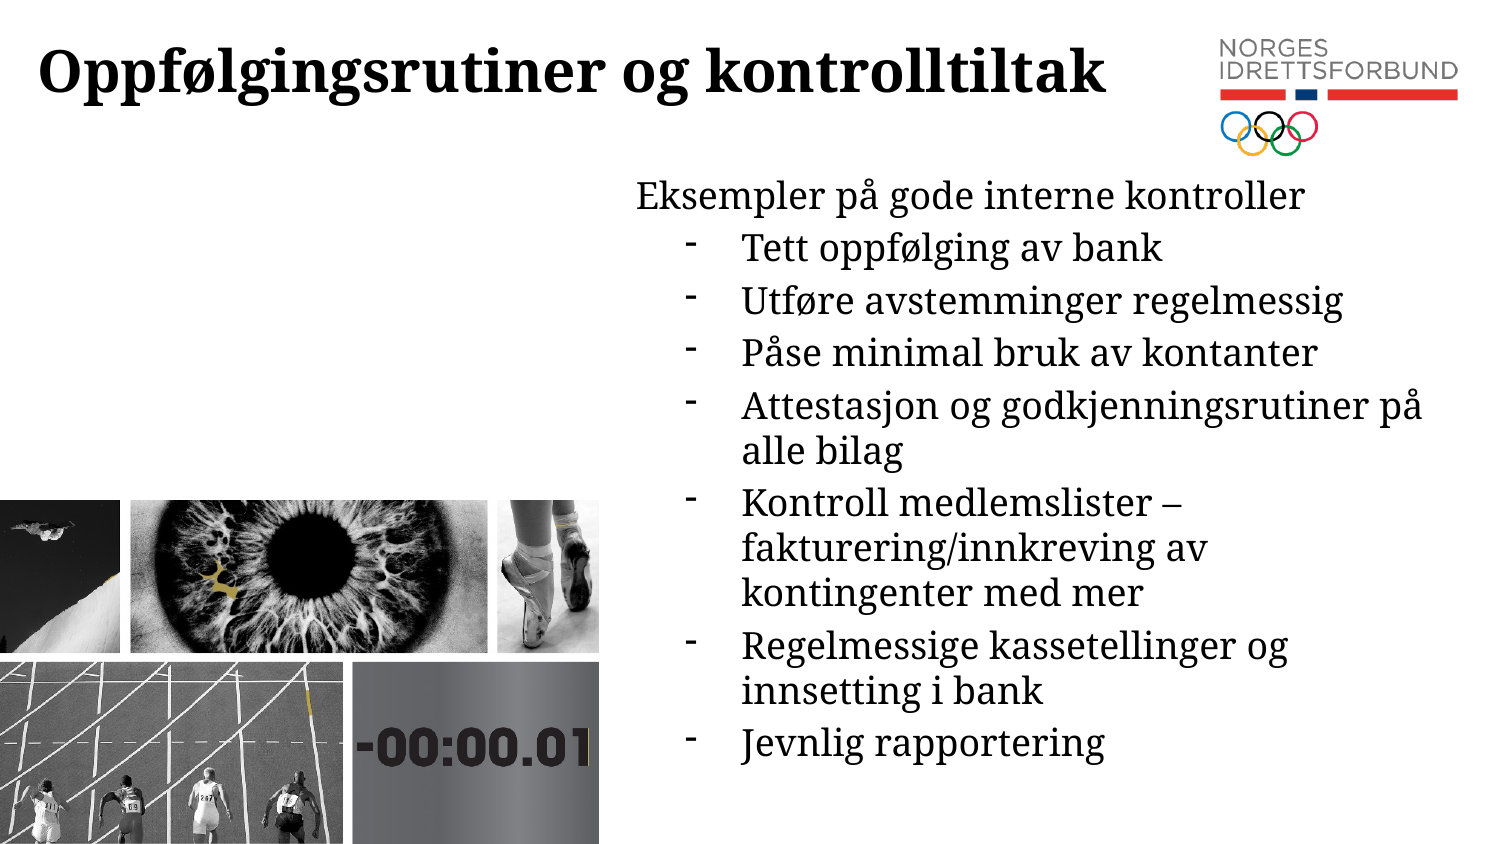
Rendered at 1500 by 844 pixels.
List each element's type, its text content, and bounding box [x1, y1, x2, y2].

list Eksempler på gode interne kontroller Tett oppfølging av bank Utføre avstemminger regelmessig Påse minimal bruk av kontanter Attestasjon og godkjenningsrutiner på alle bilag Kontroll medlemslister – fakturering/innkreving av kontingenter med mer Regelmessige kassetellinger og innsetting i bank Jevnlig rapportering [621, 164, 1457, 587]
title Oppfølgingsrutiner og kontrolltiltak [22, 27, 1194, 143]
picture [1189, 8, 1488, 186]
picture [0, 500, 599, 844]
